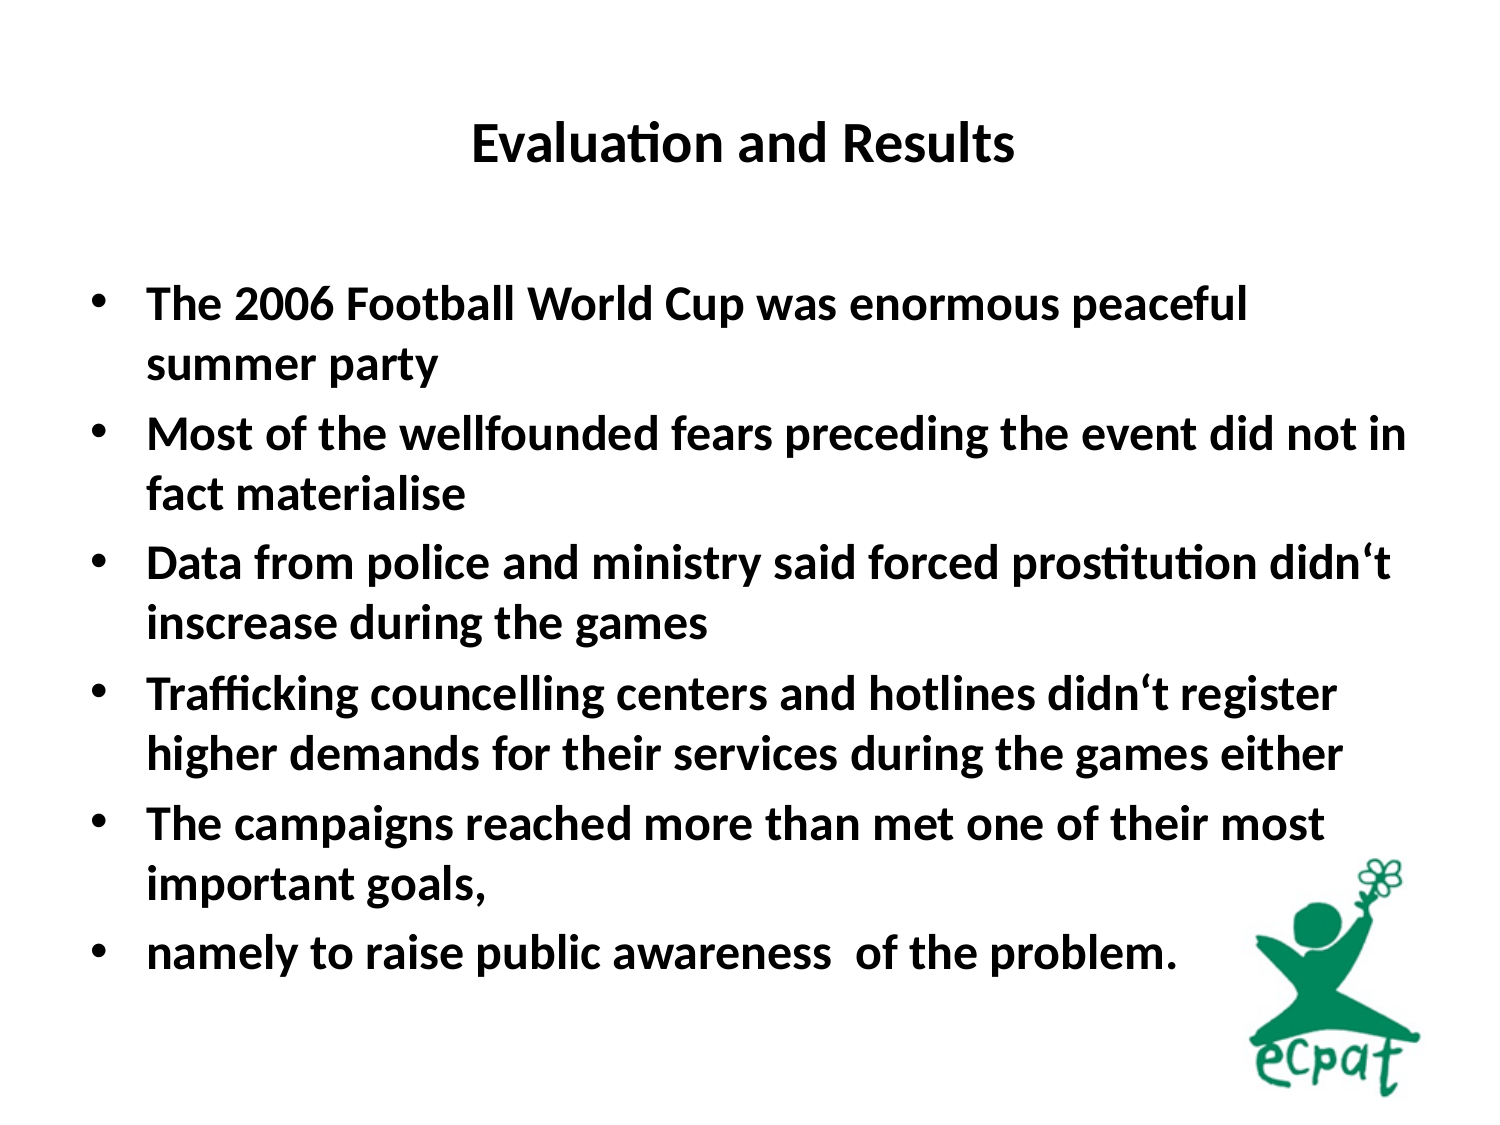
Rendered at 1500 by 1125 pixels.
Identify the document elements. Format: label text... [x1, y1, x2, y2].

title Evaluation and Results [75, 45, 1425, 233]
list The 2006 Football World Cup was enormous peaceful summer party Most of the wellfounded fears preceding the event did not in fact materialise Data from police and ministry said forced prostitution didn‘t inscrease during the games Trafficking councelling centers and hotlines didn‘t register higher demands for their services during the games either The campaigns reached more than met one of their most important goals, namely to raise public awareness of the problem. [75, 262, 1425, 1005]
picture [1242, 857, 1428, 1101]
